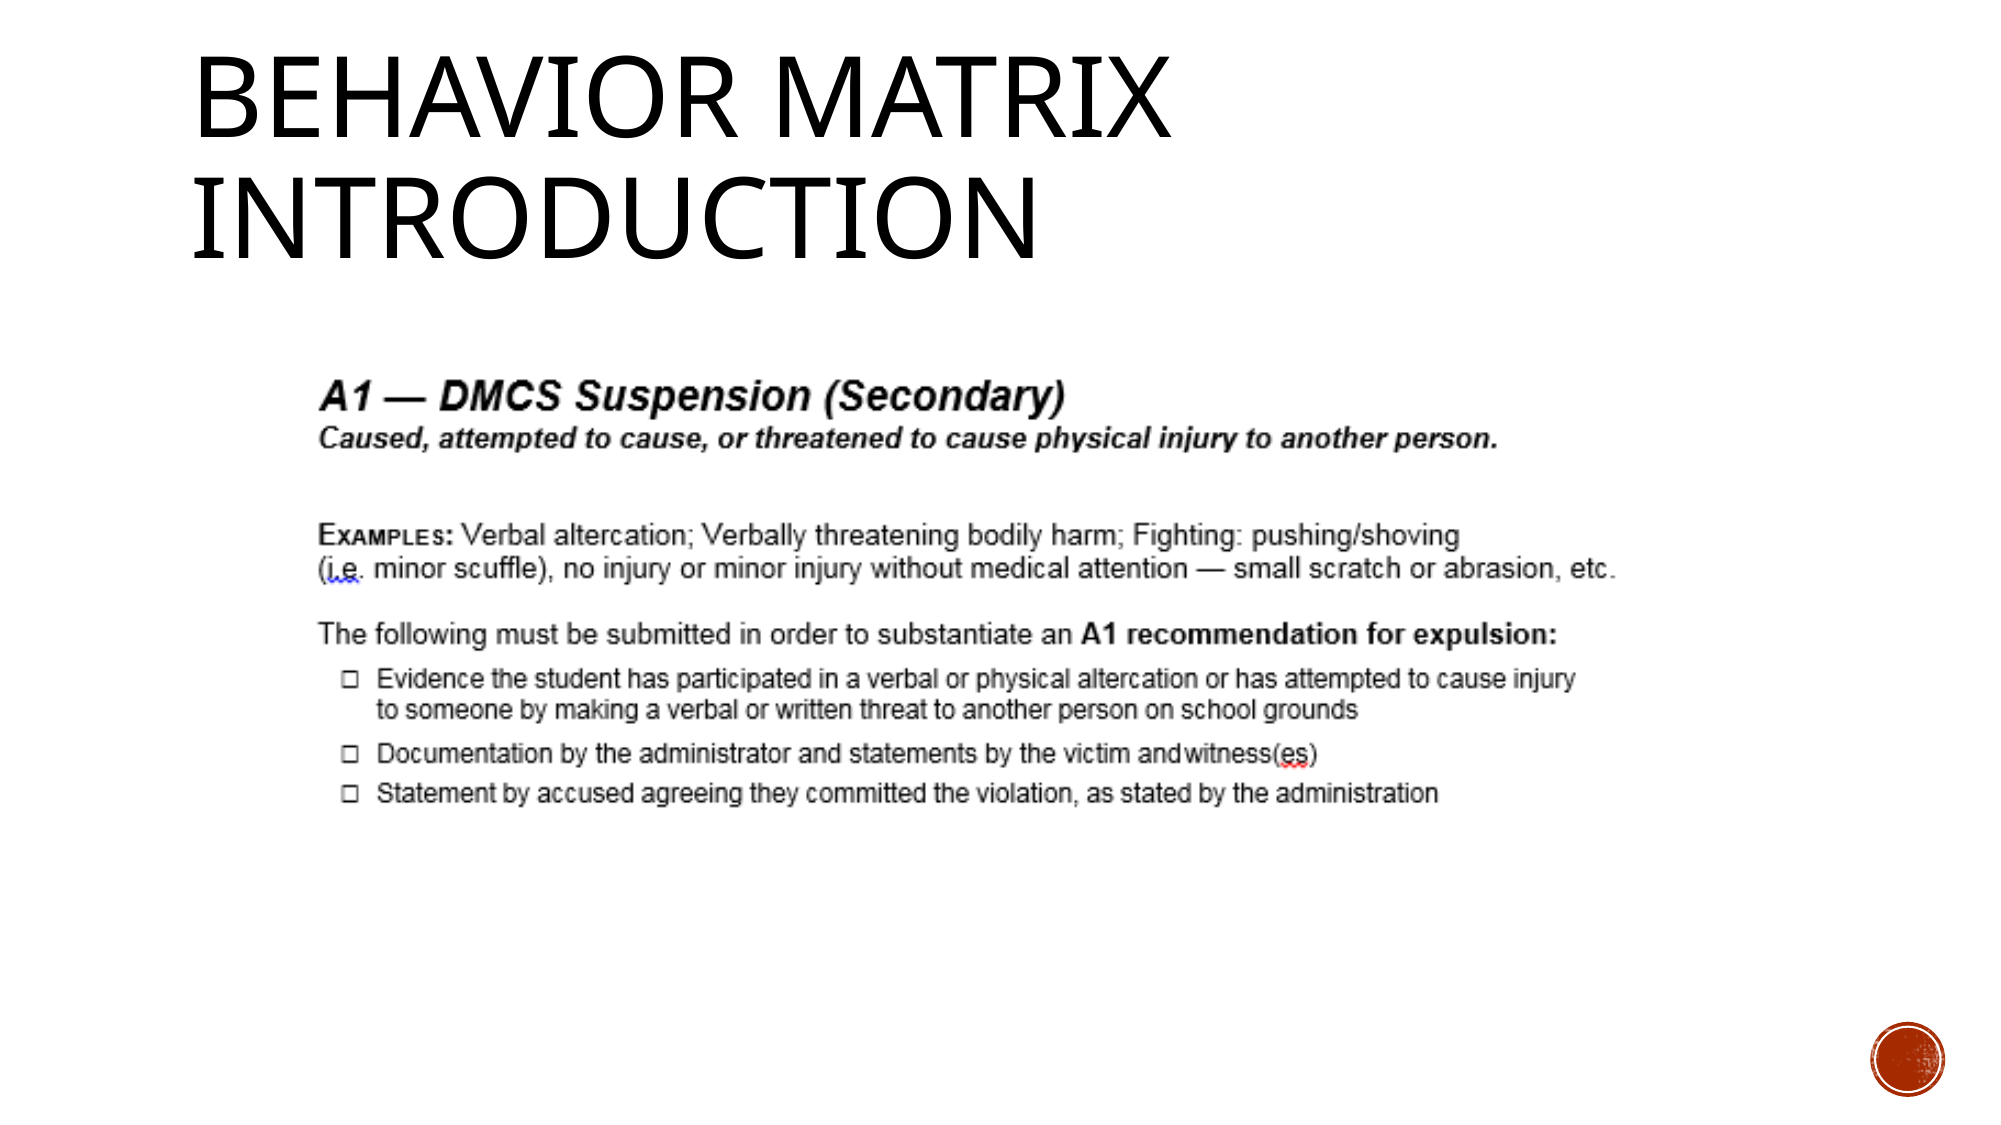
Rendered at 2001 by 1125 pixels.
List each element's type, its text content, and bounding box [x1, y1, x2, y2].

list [281, 344, 1720, 865]
title Behavior Matrix introduction [175, 79, 1826, 244]
